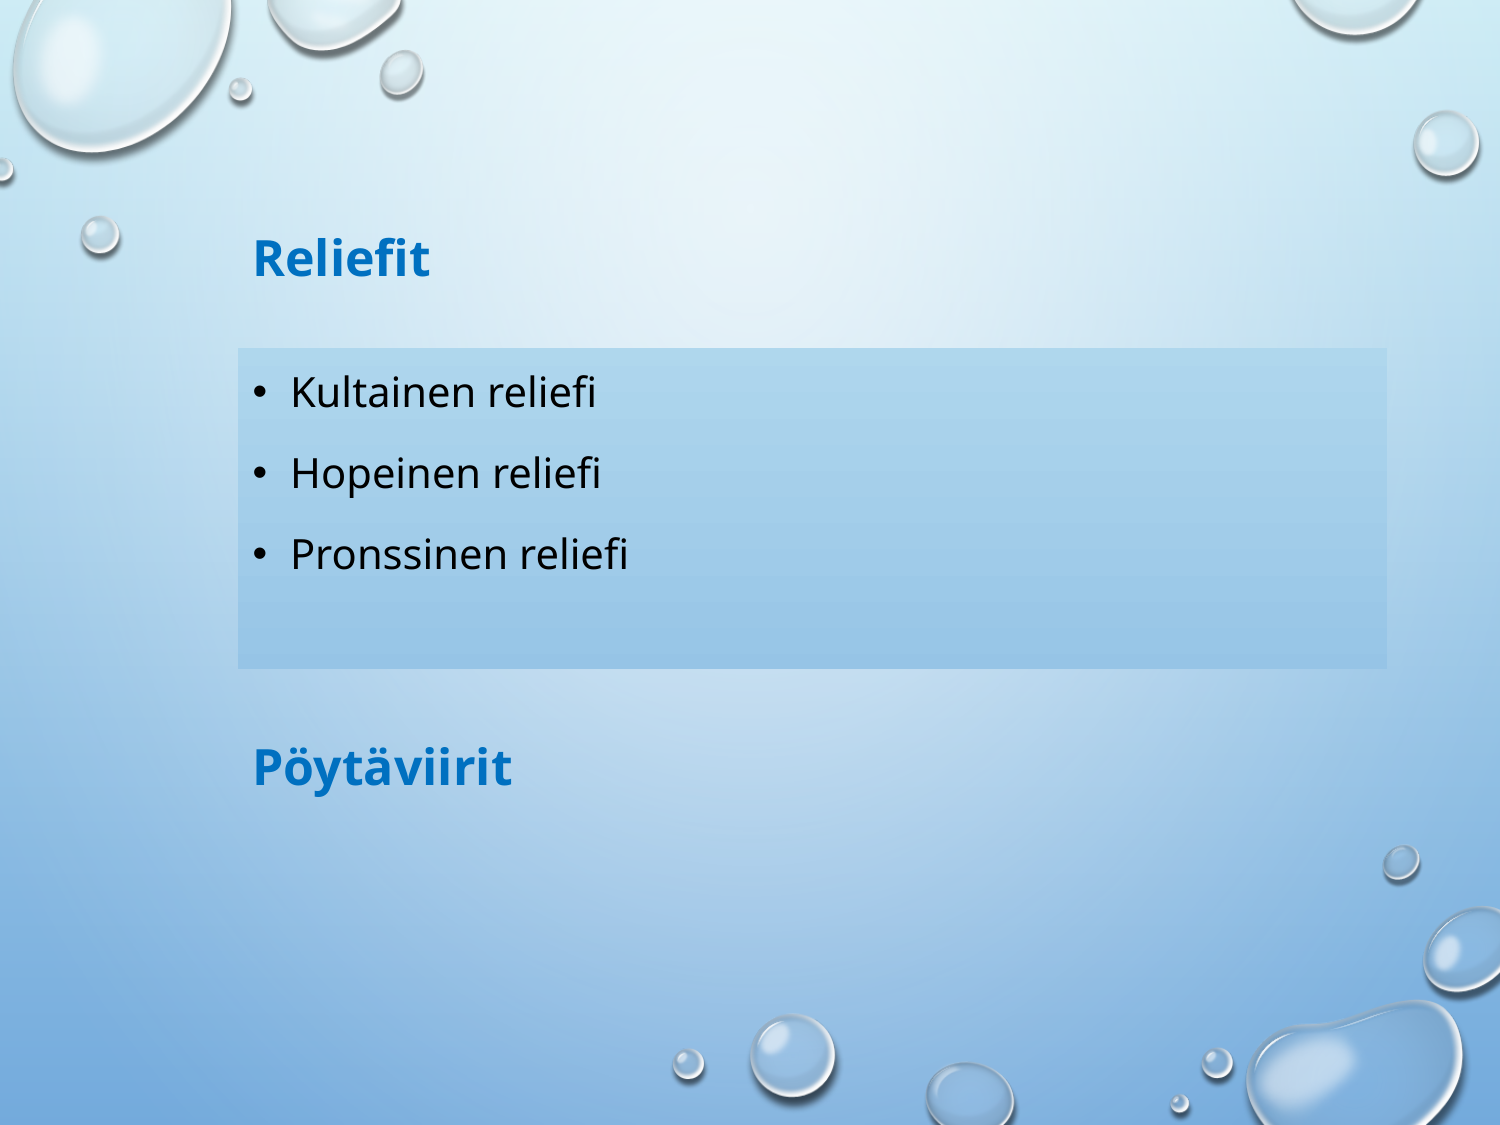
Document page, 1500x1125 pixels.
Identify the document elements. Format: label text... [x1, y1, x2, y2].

picture [0, 0, 1500, 1125]
title Reliefit [237, 204, 1388, 317]
list Kultainen reliefi Hopeinen reliefi Pronssinen reliefi [237, 348, 1388, 669]
text_box Pöytäviirit [237, 727, 809, 803]
